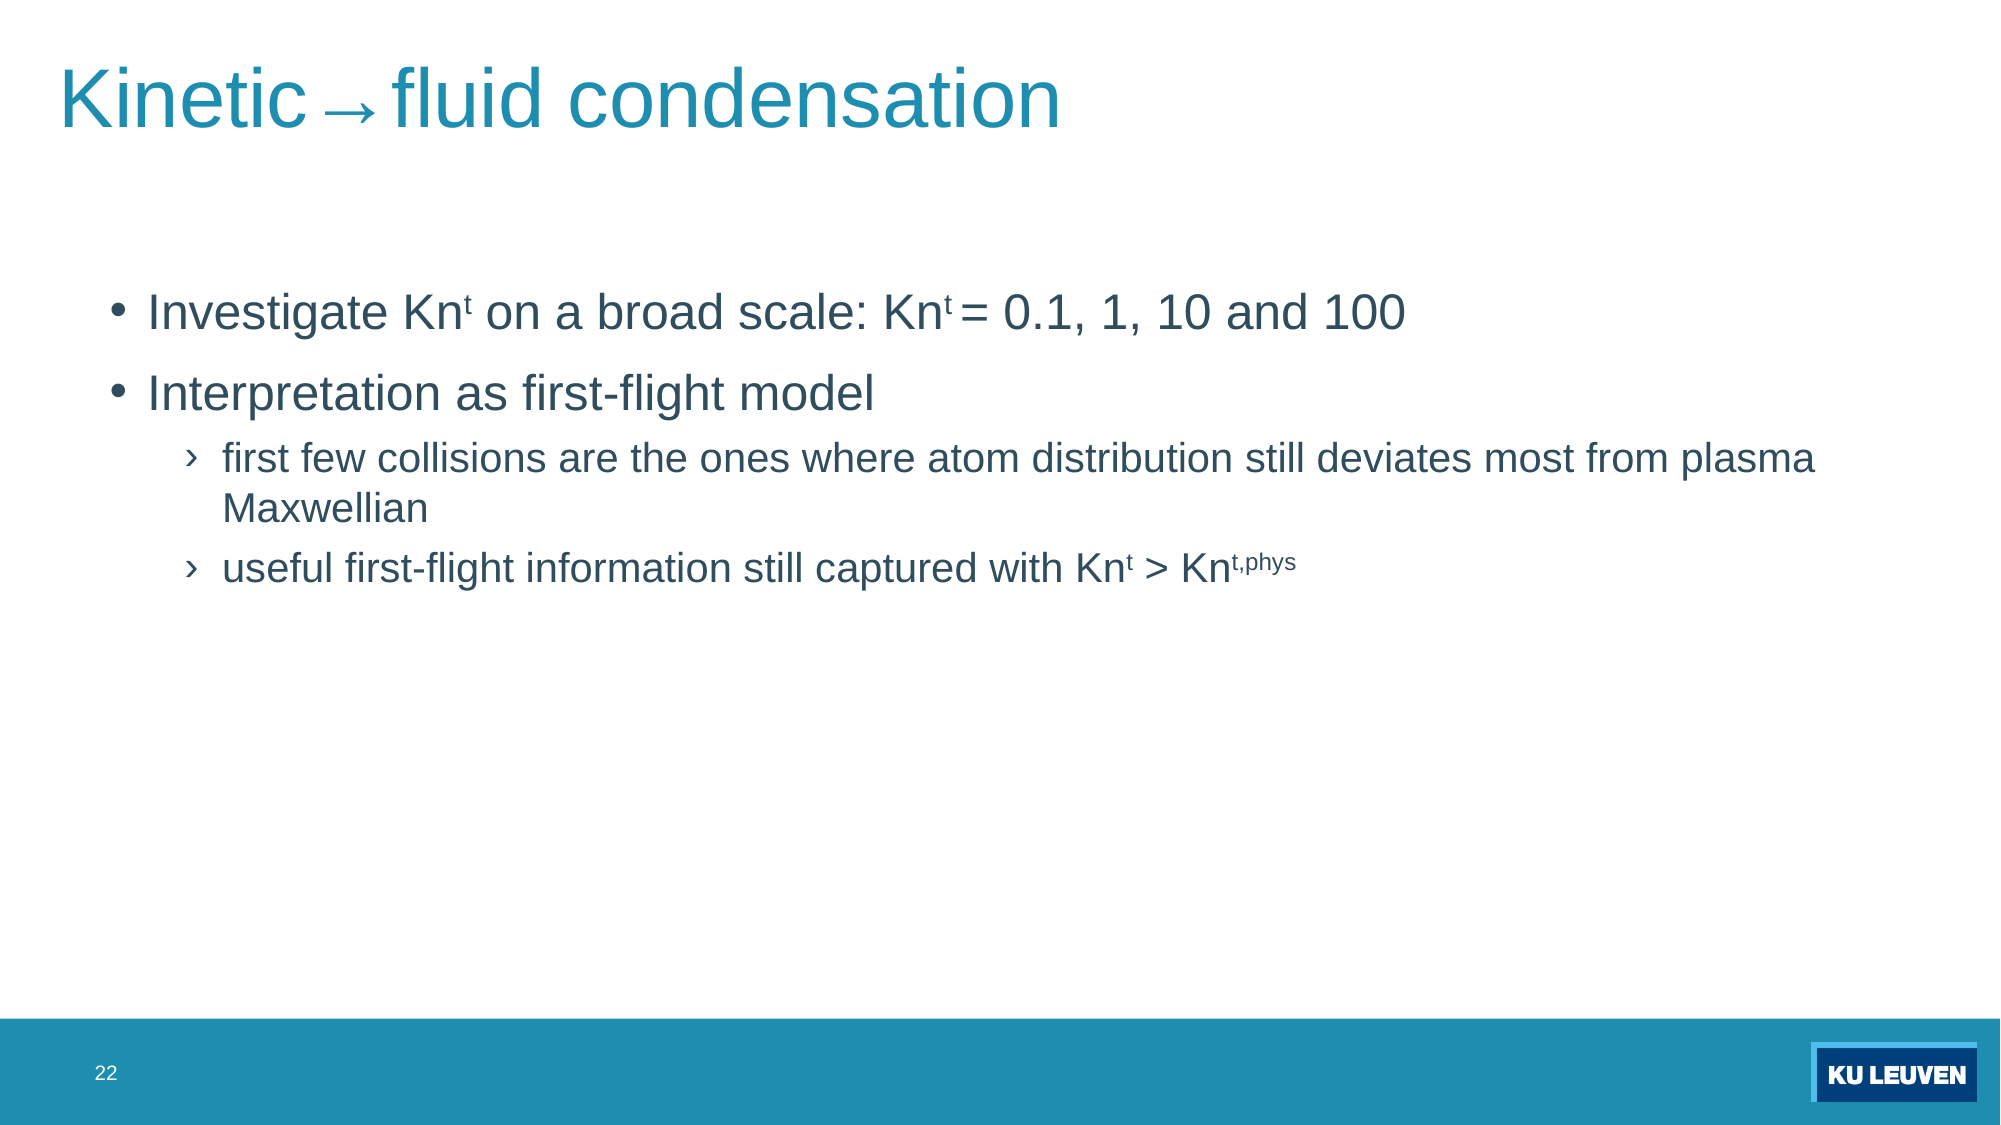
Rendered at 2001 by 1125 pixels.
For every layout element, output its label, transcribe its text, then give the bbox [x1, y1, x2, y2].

list Investigate Knt on a broad scale: Knt = 0.1, 1, 10 and 100 Interpretation as first-flight model first few collisions are the ones where atom distribution still deviates most from plasma Maxwellian useful first-flight information still captured with Knt > Knt,phys [94, 271, 1906, 1004]
title Kinetic→fluid condensation [59, 0, 1871, 189]
slide_number 22 [94, 1018, 201, 1125]
picture [1811, 1042, 1977, 1102]
